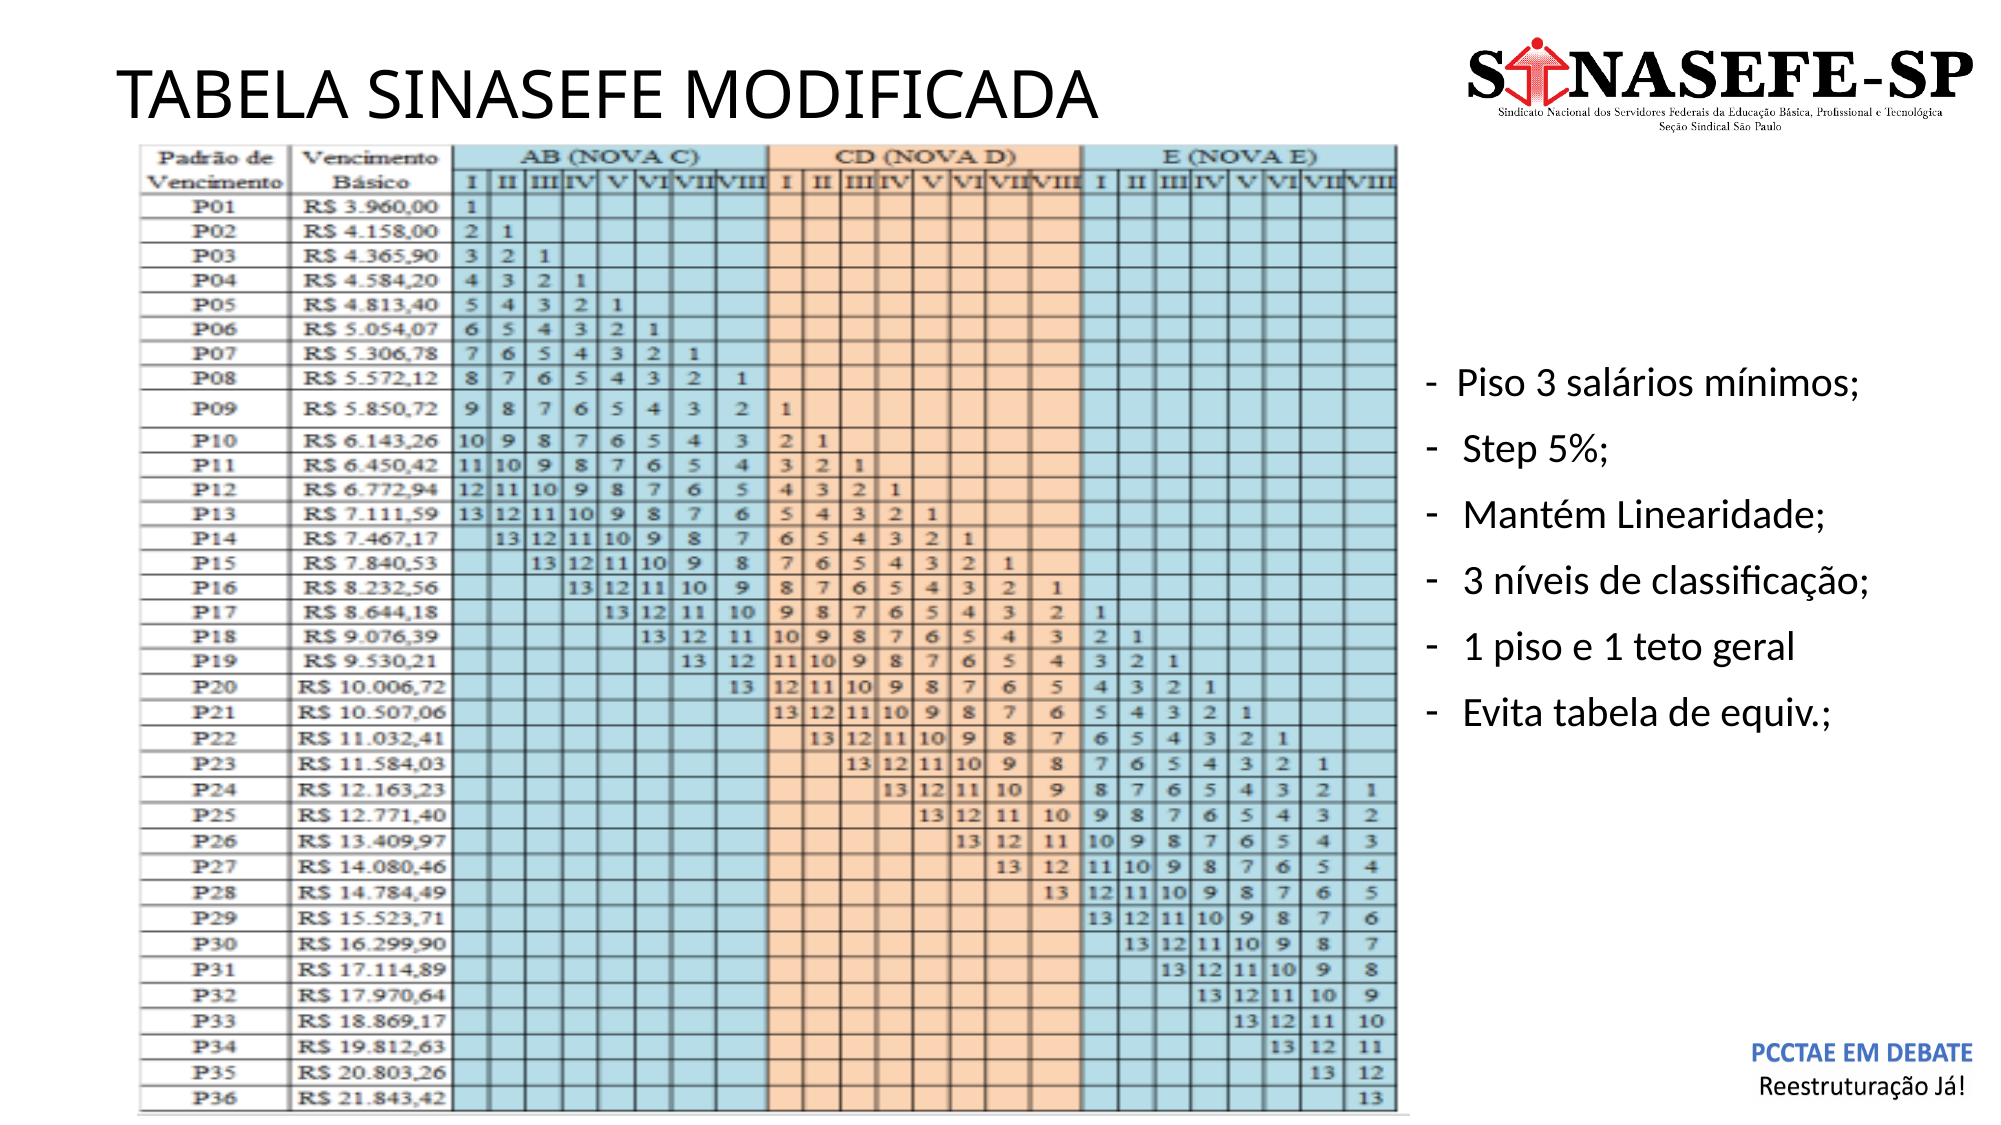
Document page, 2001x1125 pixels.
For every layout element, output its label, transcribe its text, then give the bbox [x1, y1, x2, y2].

picture [1752, 1042, 1973, 1101]
text_box - Piso 3 salários mínimos; Step 5%; Mantém Linearidade; 3 níveis de classificação; 1 piso e 1 teto geral Evita tabela de equiv.; [1410, 353, 1993, 1067]
title TABELA SINASEFE MODIFICADA [101, 0, 1827, 206]
picture [137, 141, 1410, 1116]
picture [1465, 37, 1973, 133]
